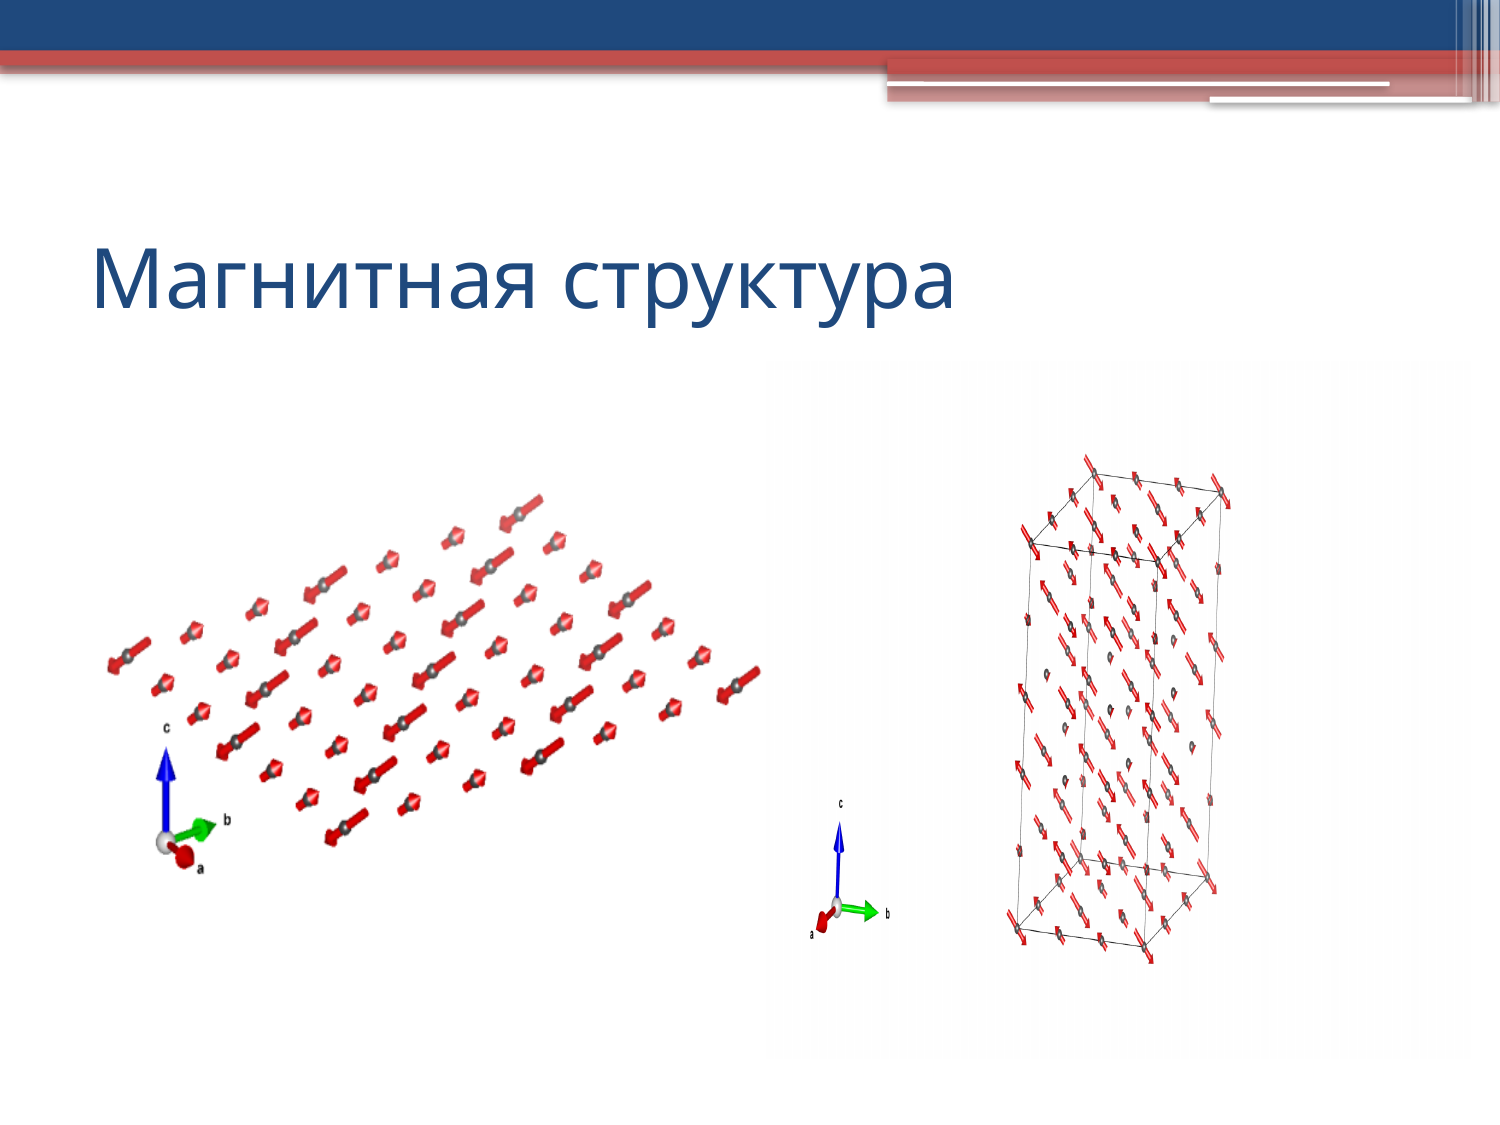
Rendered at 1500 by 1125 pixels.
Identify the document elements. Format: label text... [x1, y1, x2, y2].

picture [88, 361, 1472, 1059]
title Магнитная структура [75, 187, 1425, 363]
